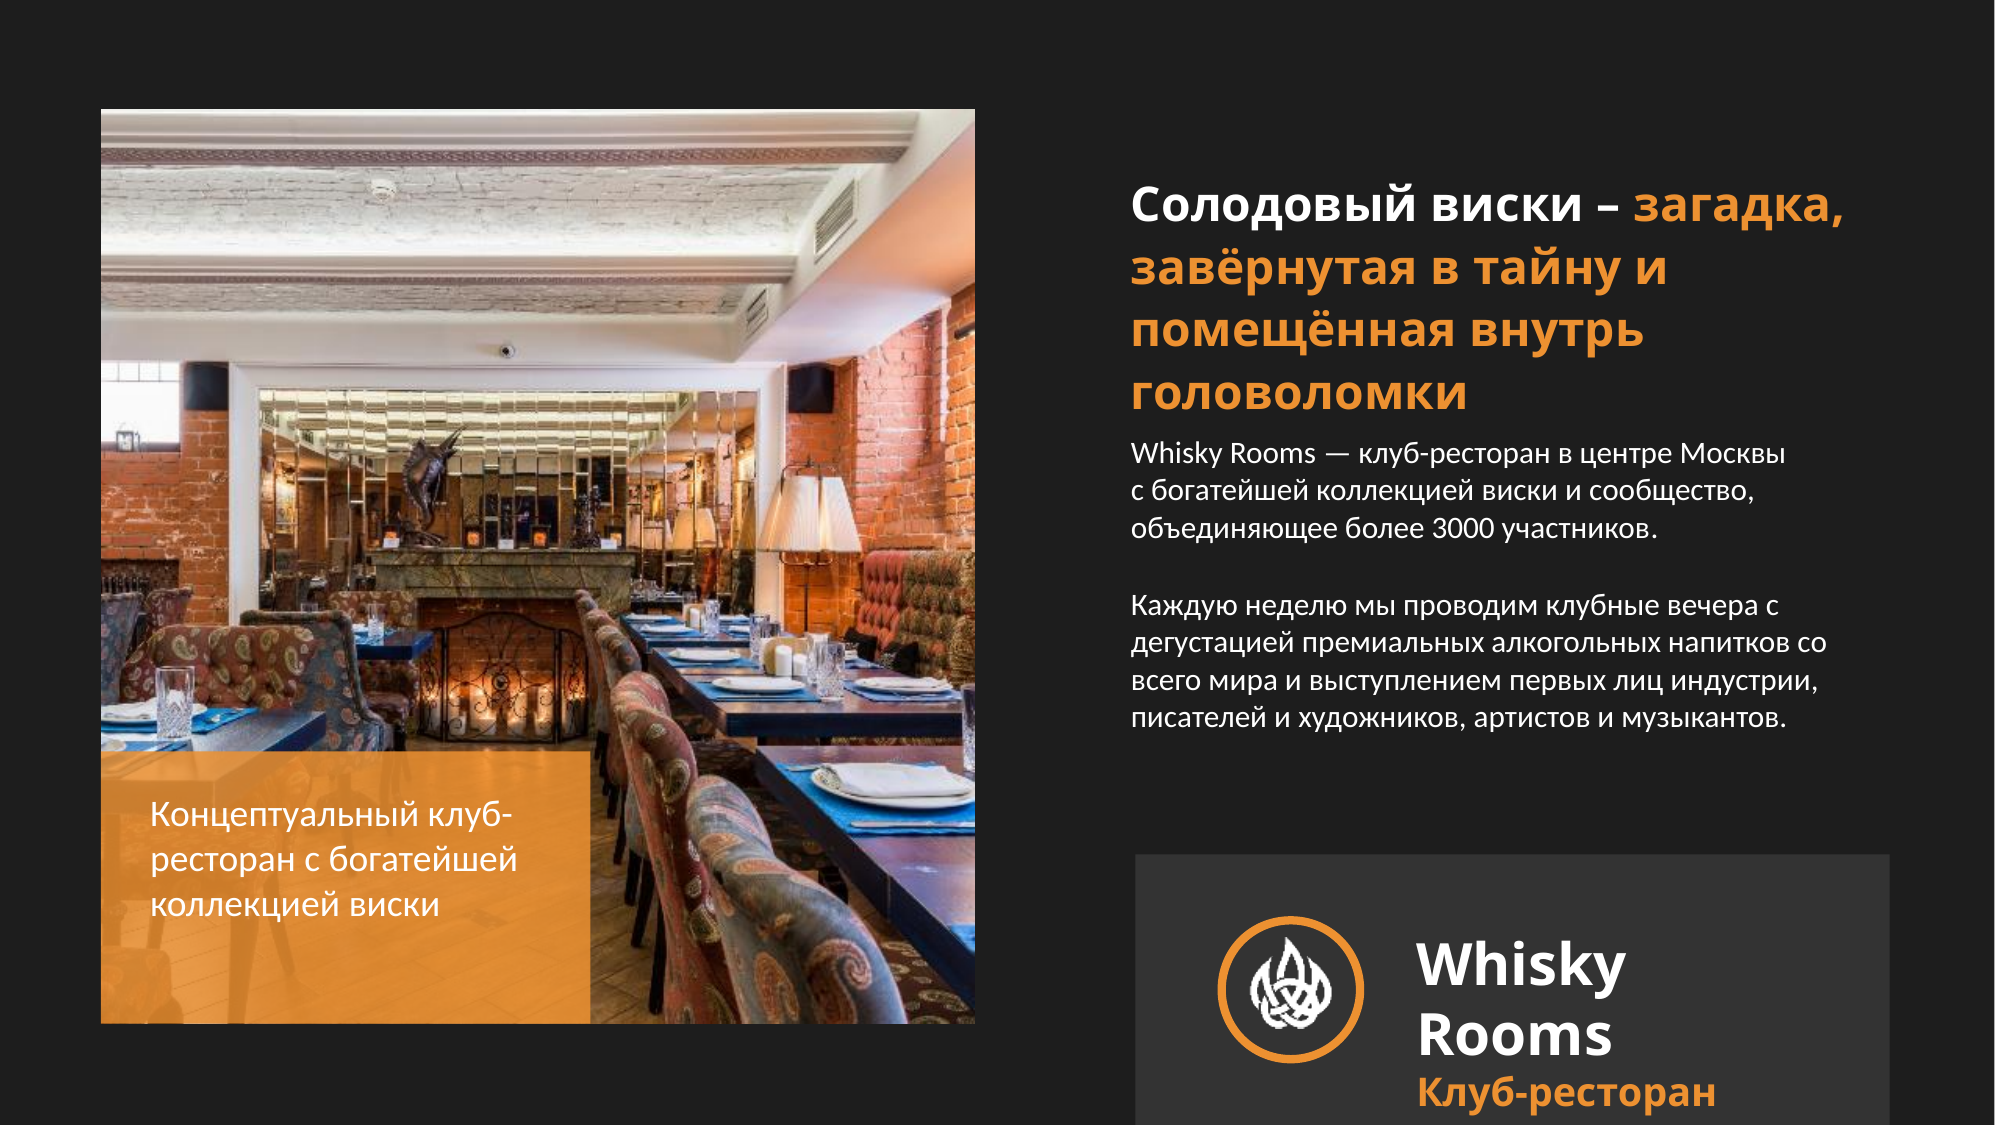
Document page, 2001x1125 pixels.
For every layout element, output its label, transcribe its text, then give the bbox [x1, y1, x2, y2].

picture [100, 109, 975, 1024]
text_box Whisky Rooms Клуб-ресторан [1401, 919, 1844, 1122]
picture [1245, 937, 1337, 1029]
text_box Каждую неделю мы проводим клубные вечера с дегустацией премиальных алкогольных напитков со всего мира и выступлением первых лиц индустрии, писателей и художников, артистов и музыкантов. [1116, 576, 1918, 817]
text_box [1135, 854, 1890, 1125]
text_box Whisky Rooms — клуб-ресторан в центре Москвы с богатейшей коллекцией виски и сообщество, объединяющее более 3000 участников. [1116, 424, 1918, 552]
text_box Солодовый виски – загадка, завёрнутая в тайну и помещённая внутрь головоломки [1116, 161, 1909, 426]
text_box [1217, 916, 1365, 1064]
text_box [0, 0, 1995, 1125]
